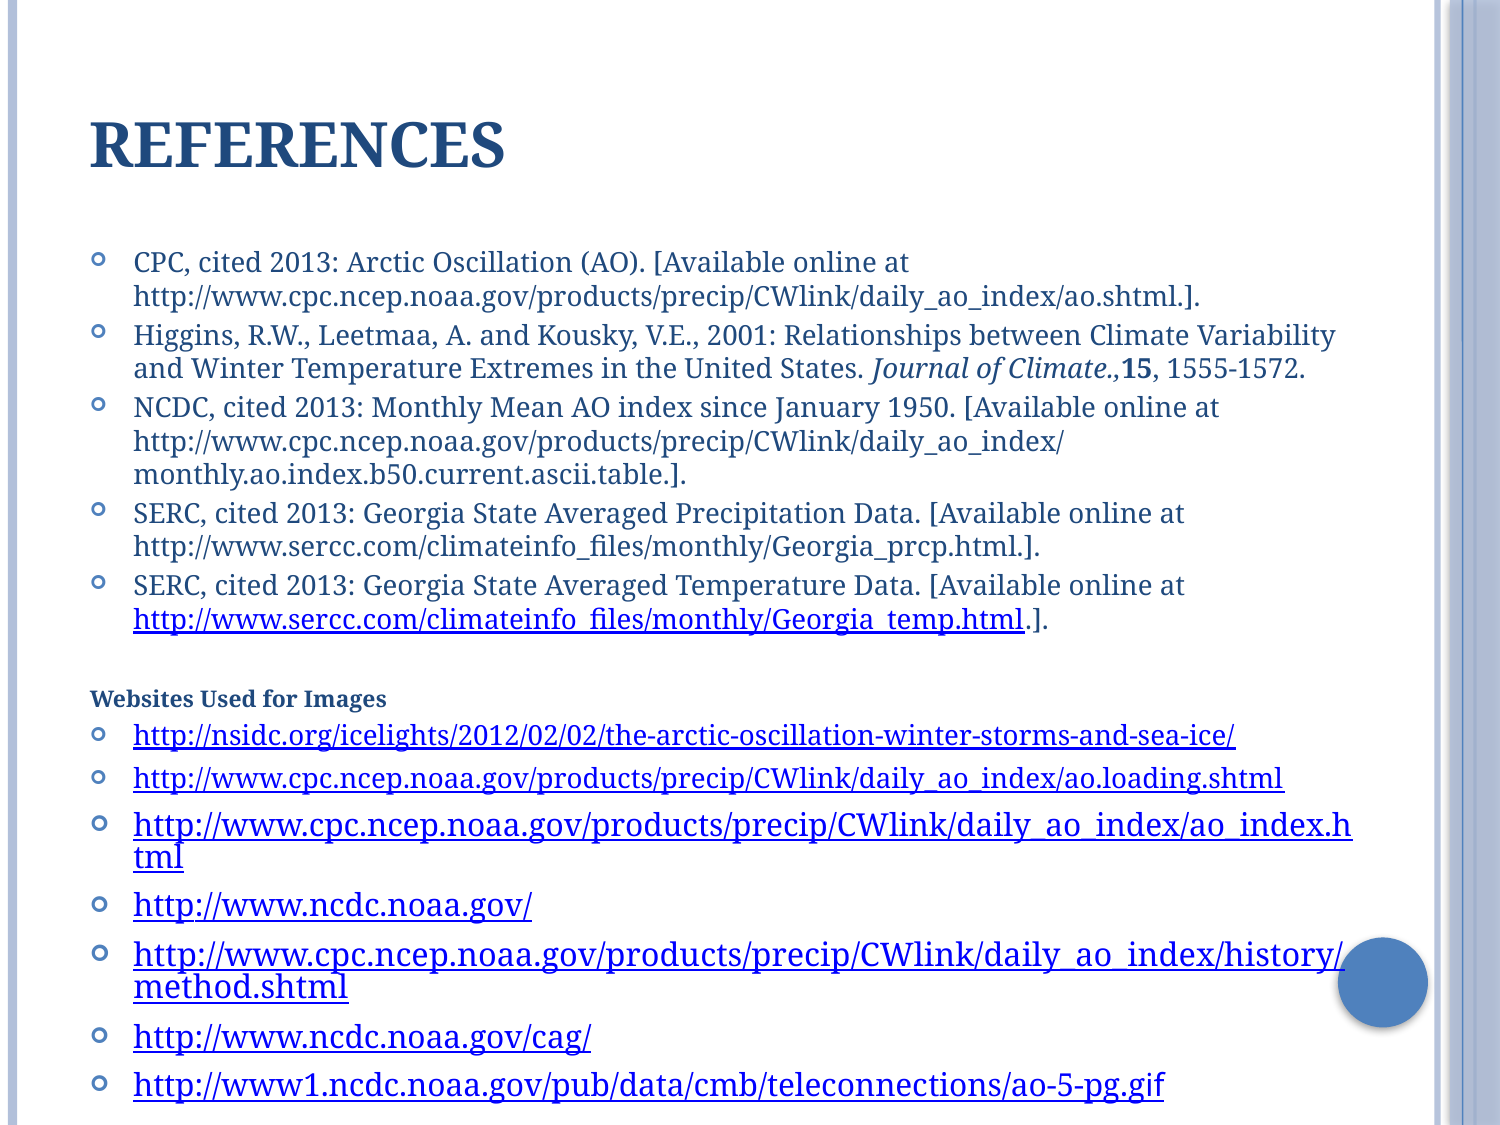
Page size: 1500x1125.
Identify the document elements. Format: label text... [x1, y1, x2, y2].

title REFERENCES [75, 0, 1425, 188]
list CPC, cited 2013: Arctic Oscillation (AO). [Available online at http://www.cpc.ncep.noaa.gov/products/precip/CWlink/daily_ao_index/ao.shtml.]. Higgins, R.W., Leetmaa, A. and Kousky, V.E., 2001: Relationships between Climate Variability and Winter Temperature Extremes in the United States. Journal of Climate.,15, 1555-1572. NCDC, cited 2013: Monthly Mean AO index since January 1950. [Available online at http://www.cpc.ncep.noaa.gov/products/precip/CWlink/daily_ao_index/monthly.ao.index.b50.current.ascii.table.]. SERC, cited 2013: Georgia State Averaged Precipitation Data. [Available online at http://www.sercc.com/climateinfo_files/monthly/Georgia_prcp.html.]. SERC, cited 2013: Georgia State Averaged Temperature Data. [Available online at http://www.sercc.com/climateinfo_files/monthly/Georgia_temp.html.]. Websites Used for Images http://nsidc.org/icelights/2012/02/02/the-arctic-oscillation-winter-storms-and-sea-ice/ http://www.cpc.ncep.noaa.gov/products/precip/CWlink/daily_ao_index/ao.loading.shtml http://www.cpc.ncep.noaa.gov/products/precip/CWlink/daily_ao_index/ao_index.html http://www.ncdc.noaa.gov/ http://www.cpc.ncep.noaa.gov/products/precip/CWlink/daily_ao_index/history/method.shtml http://www.ncdc.noaa.gov/cag/ http://www1.ncdc.noaa.gov/pub/data/cmb/teleconnections/ao-5-pg.gif [75, 237, 1375, 1075]
